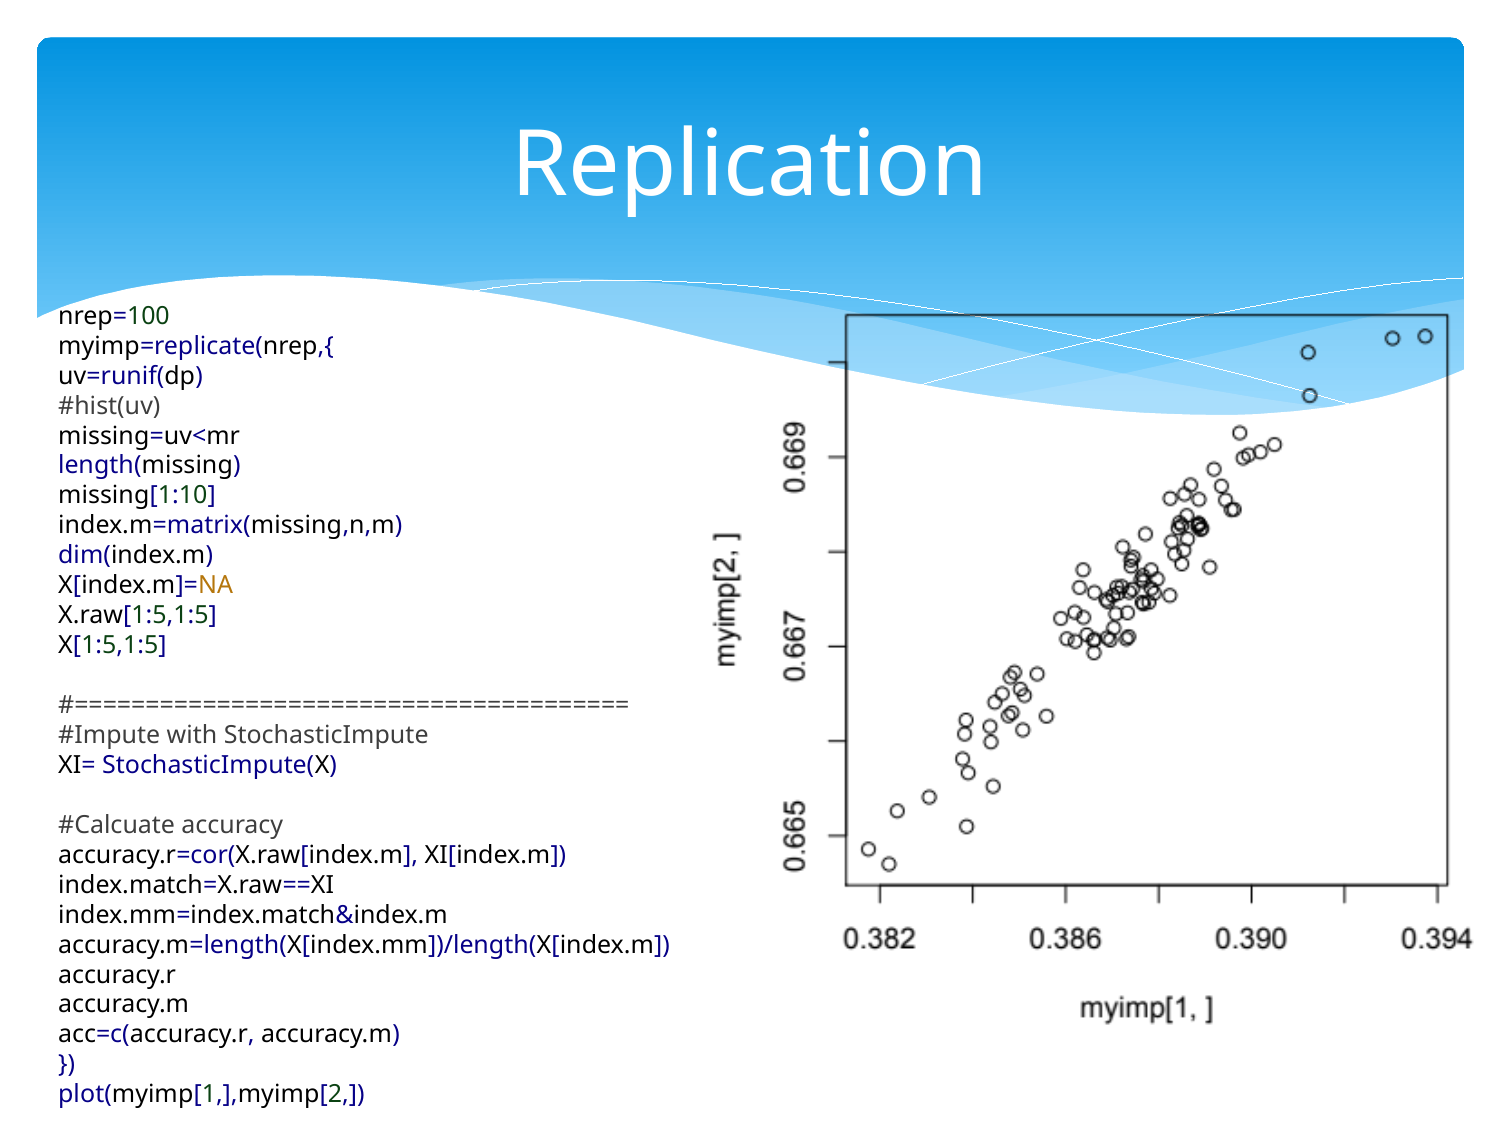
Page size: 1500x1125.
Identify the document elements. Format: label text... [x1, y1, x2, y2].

text_box nrep=100 myimp=replicate(nrep,{ uv=runif(dp) #hist(uv) missing=uv<mr length(missing) missing[1:10] index.m=matrix(missing,n,m) dim(index.m) X[index.m]=NA X.raw[1:5,1:5] X[1:5,1:5] #======================================= #Impute with StochasticImpute XI= StochasticImpute(X) #Calcuate accuracy accuracy.r=cor(X.raw[index.m], XI[index.m]) index.match=X.raw==XI index.mm=index.match&index.m accuracy.m=length(X[index.mm])/length(X[index.m]) accuracy.r accuracy.m acc=c(accuracy.r, accuracy.m) }) plot(myimp[1,],myimp[2,]) [43, 291, 1147, 1116]
picture [704, 172, 1500, 1061]
title Replication [75, 55, 1425, 261]
